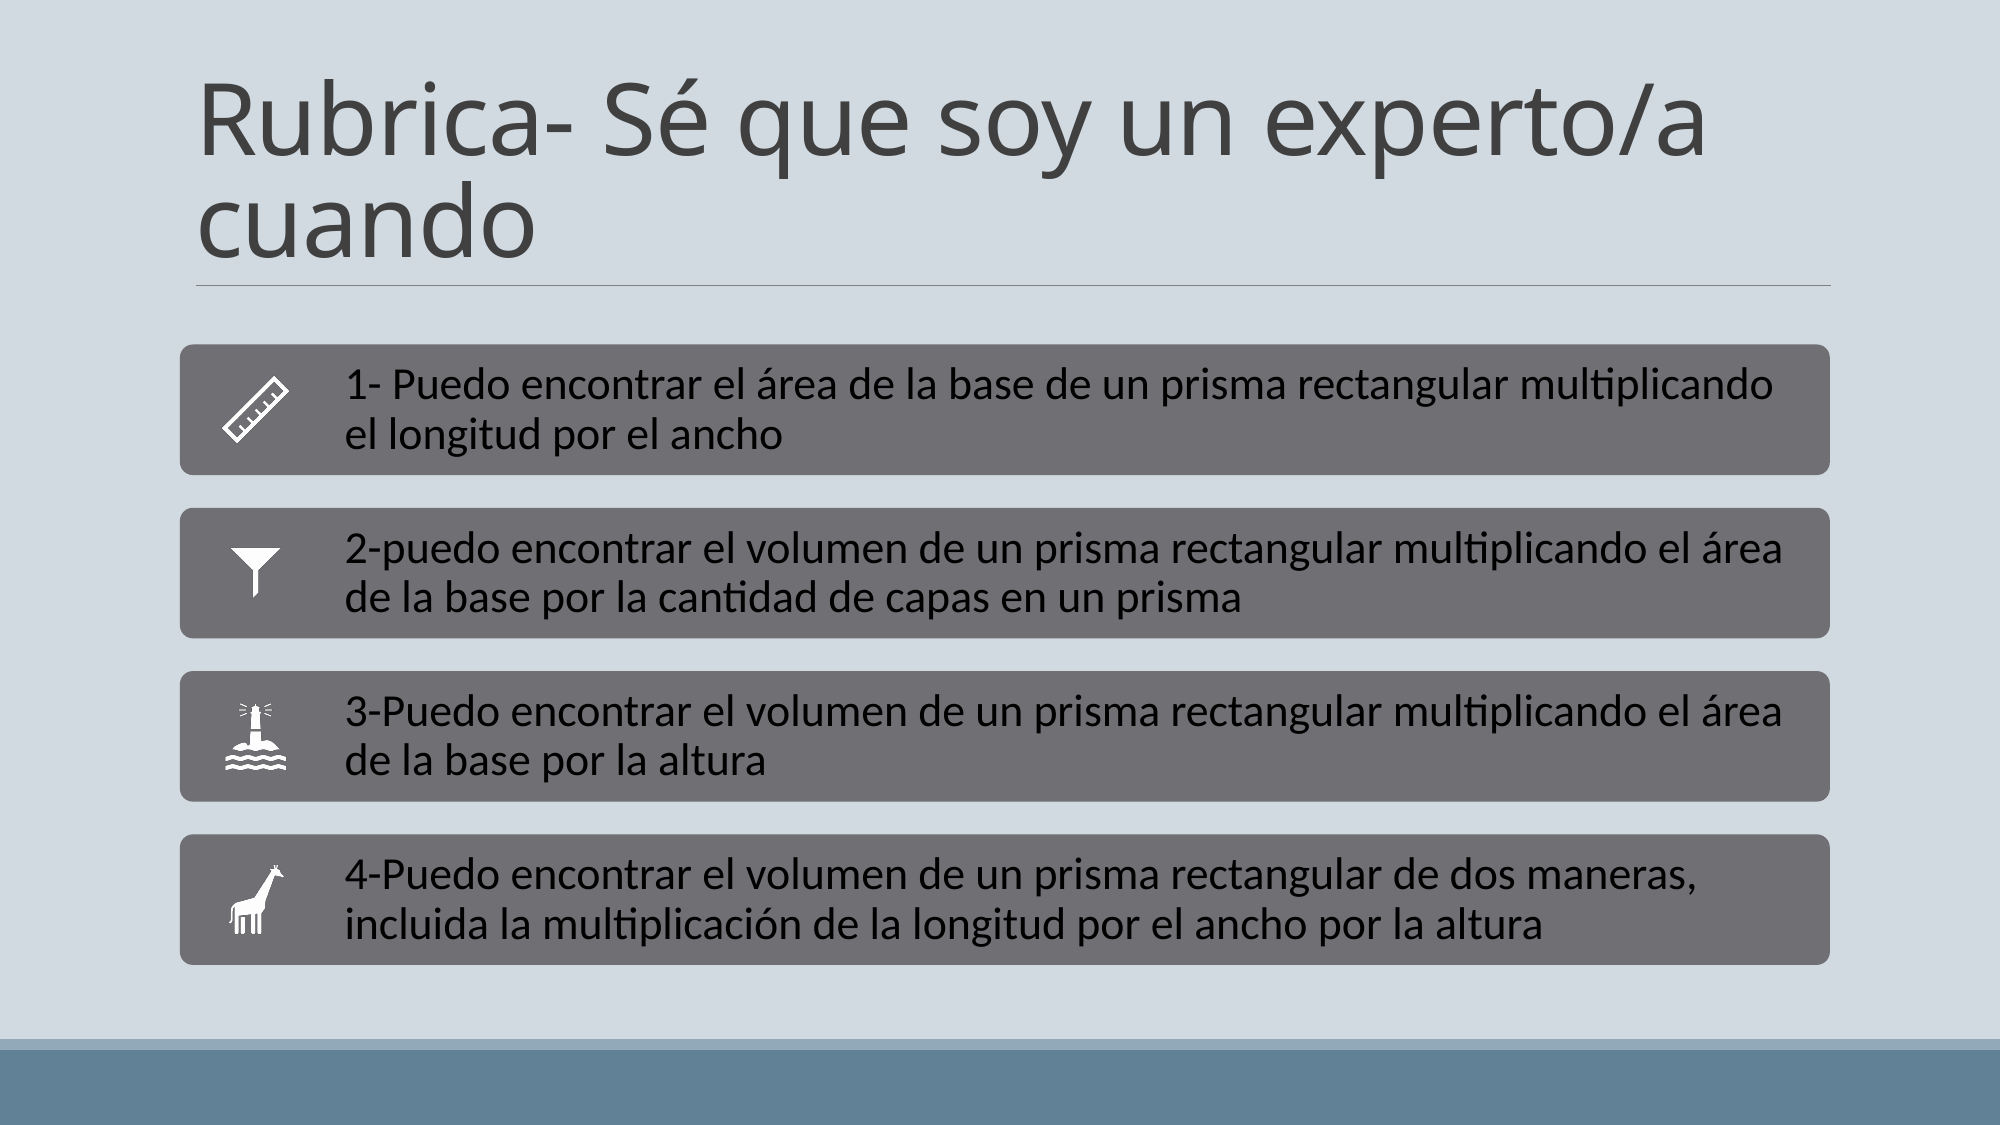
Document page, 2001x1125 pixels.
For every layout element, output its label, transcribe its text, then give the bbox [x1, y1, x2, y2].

title Rubrica- Sé que soy un experto/a cuando [180, 47, 1830, 285]
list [179, 343, 1831, 966]
